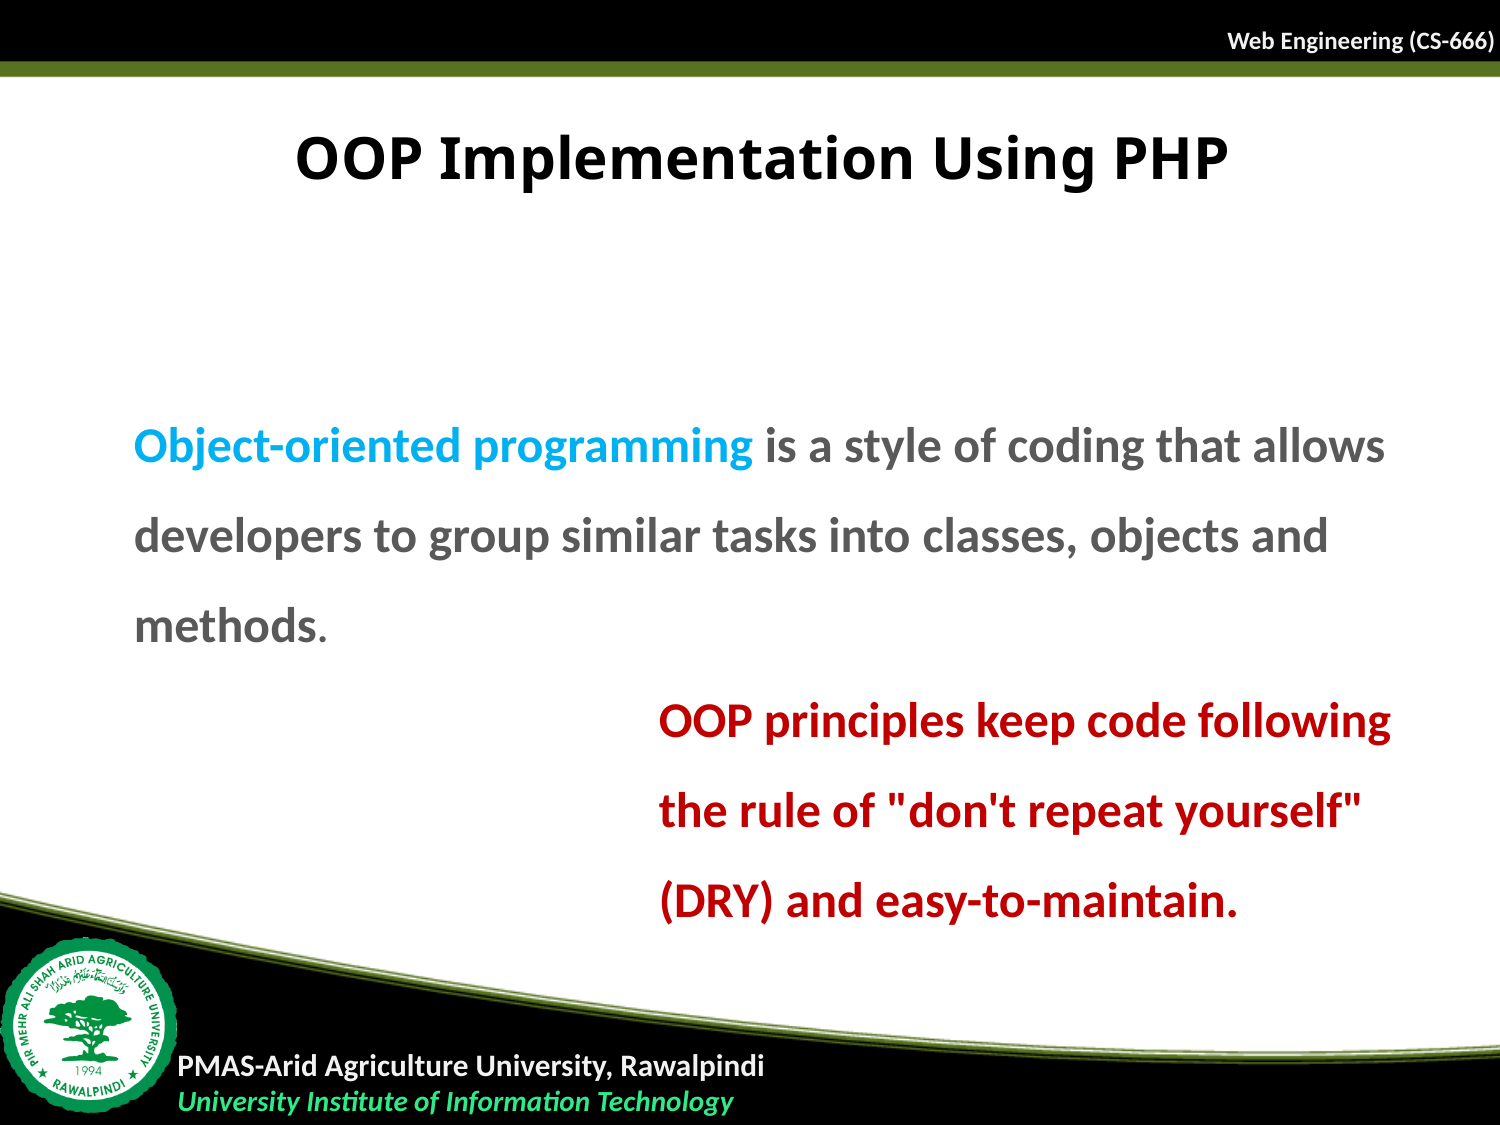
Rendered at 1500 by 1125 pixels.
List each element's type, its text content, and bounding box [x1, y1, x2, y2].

title OOP Implementation Using PHP [62, 112, 1463, 200]
text_box OOP principles keep code following the rule of "don't repeat yourself" (DRY) and easy-to-maintain. [587, 650, 1475, 1000]
picture [0, 1, 1500, 1125]
list Object-oriented programming is a style of coding that allows developers to group similar tasks into classes, objects and methods. [62, 375, 1450, 825]
